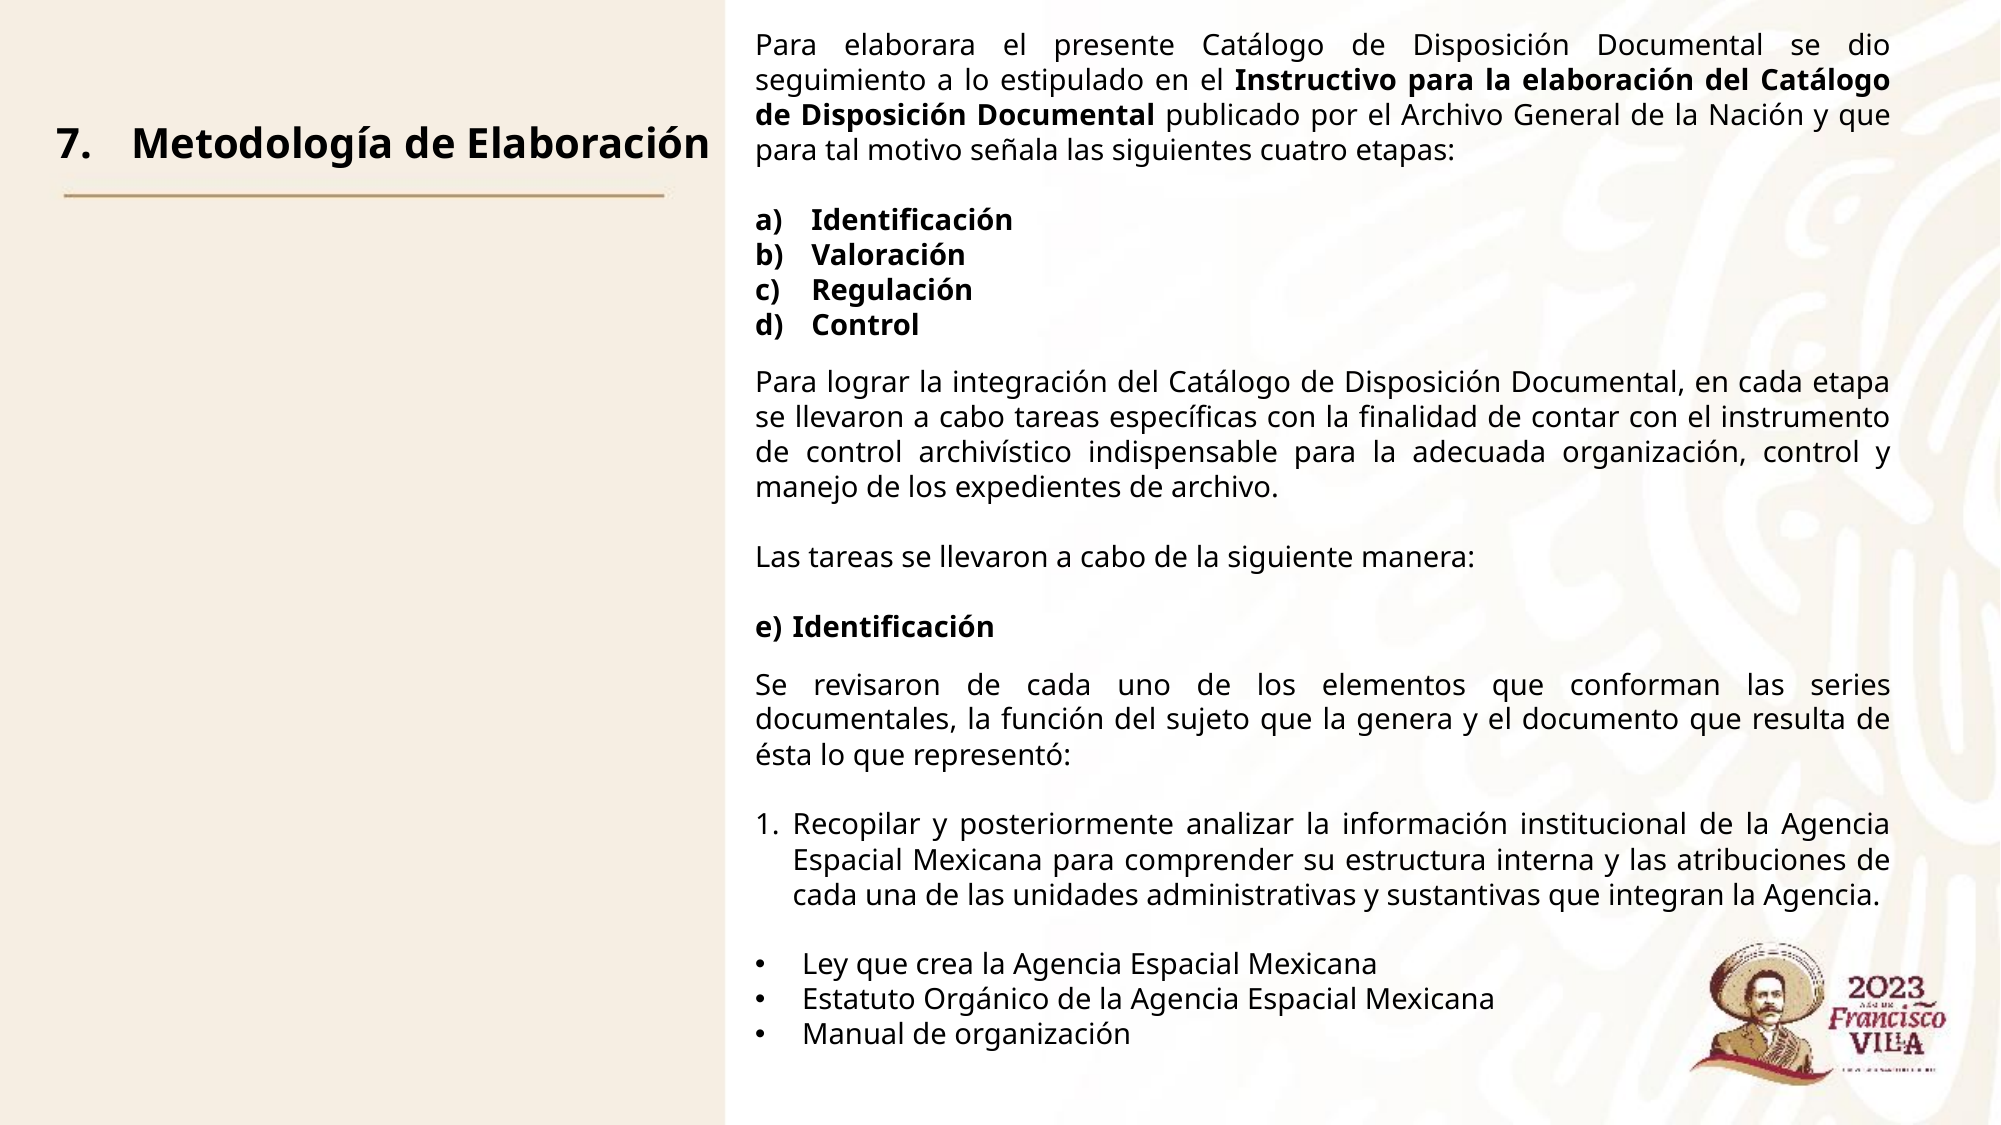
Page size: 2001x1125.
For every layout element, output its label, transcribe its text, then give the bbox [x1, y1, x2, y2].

text_box Metodología de Elaboración [41, 109, 727, 175]
text_box Para elaborara el presente Catálogo de Disposición Documental se dio seguimiento a lo estipulado en el Instructivo para la elaboración del Catálogo de Disposición Documental publicado por el Archivo General de la Nación y que para tal motivo señala las siguientes cuatro etapas: Identificación Valoración Regulación Control Para lograr la integración del Catálogo de Disposición Documental, en cada etapa se llevaron a cabo tareas específicas con la finalidad de contar con el instrumento de control archivístico indispensable para la adecuada organización, control y manejo de los expedientes de archivo. Las tareas se llevaron a cabo de la siguiente manera: Identificación Se revisaron de cada uno de los elementos que conforman las series documentales, la función del sujeto que la genera y el documento que resulta de ésta lo que representó: Recopilar y posteriormente analizar la información institucional de la Agencia Espacial Mexicana para comprender su estructura interna y las atribuciones de cada una de las unidades administrativas y sustantivas que integran la Agencia. Ley que crea la Agencia Espacial Mexicana Estatuto Orgánico de la Agencia Espacial Mexicana Manual de organización [740, 19, 1907, 1058]
picture [0, 0, 2001, 1125]
